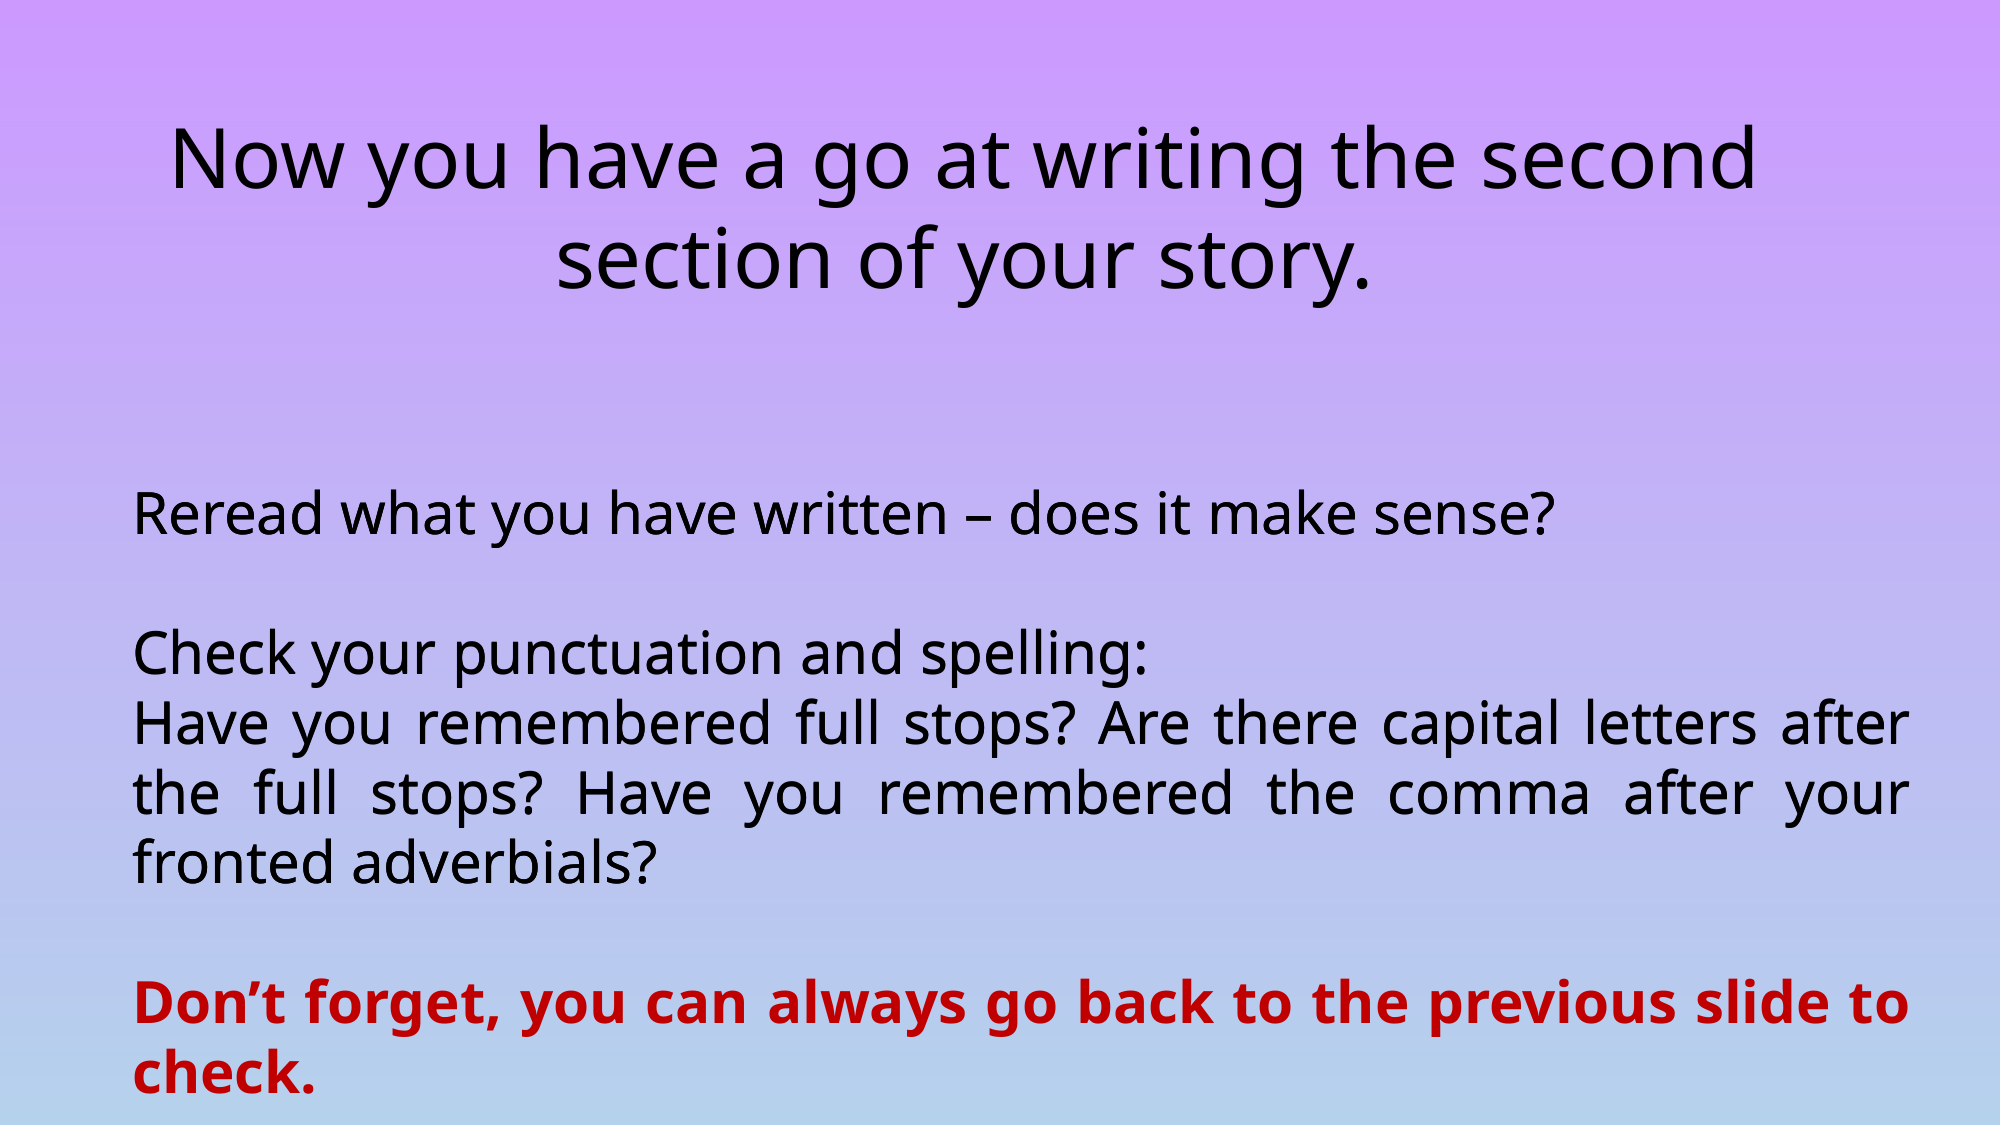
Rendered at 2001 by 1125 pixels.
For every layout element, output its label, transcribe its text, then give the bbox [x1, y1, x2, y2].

text_box Reread what you have written – does it make sense? Check your punctuation and spelling: Have you remembered full stops? Are there capital letters after the full stops? Have you remembered the comma after your fronted adverbials? Don’t forget, you can always go back to the previous slide to check. [117, 468, 1926, 1113]
text_box Now you have a go at writing the second section of your story. [60, 98, 1869, 313]
